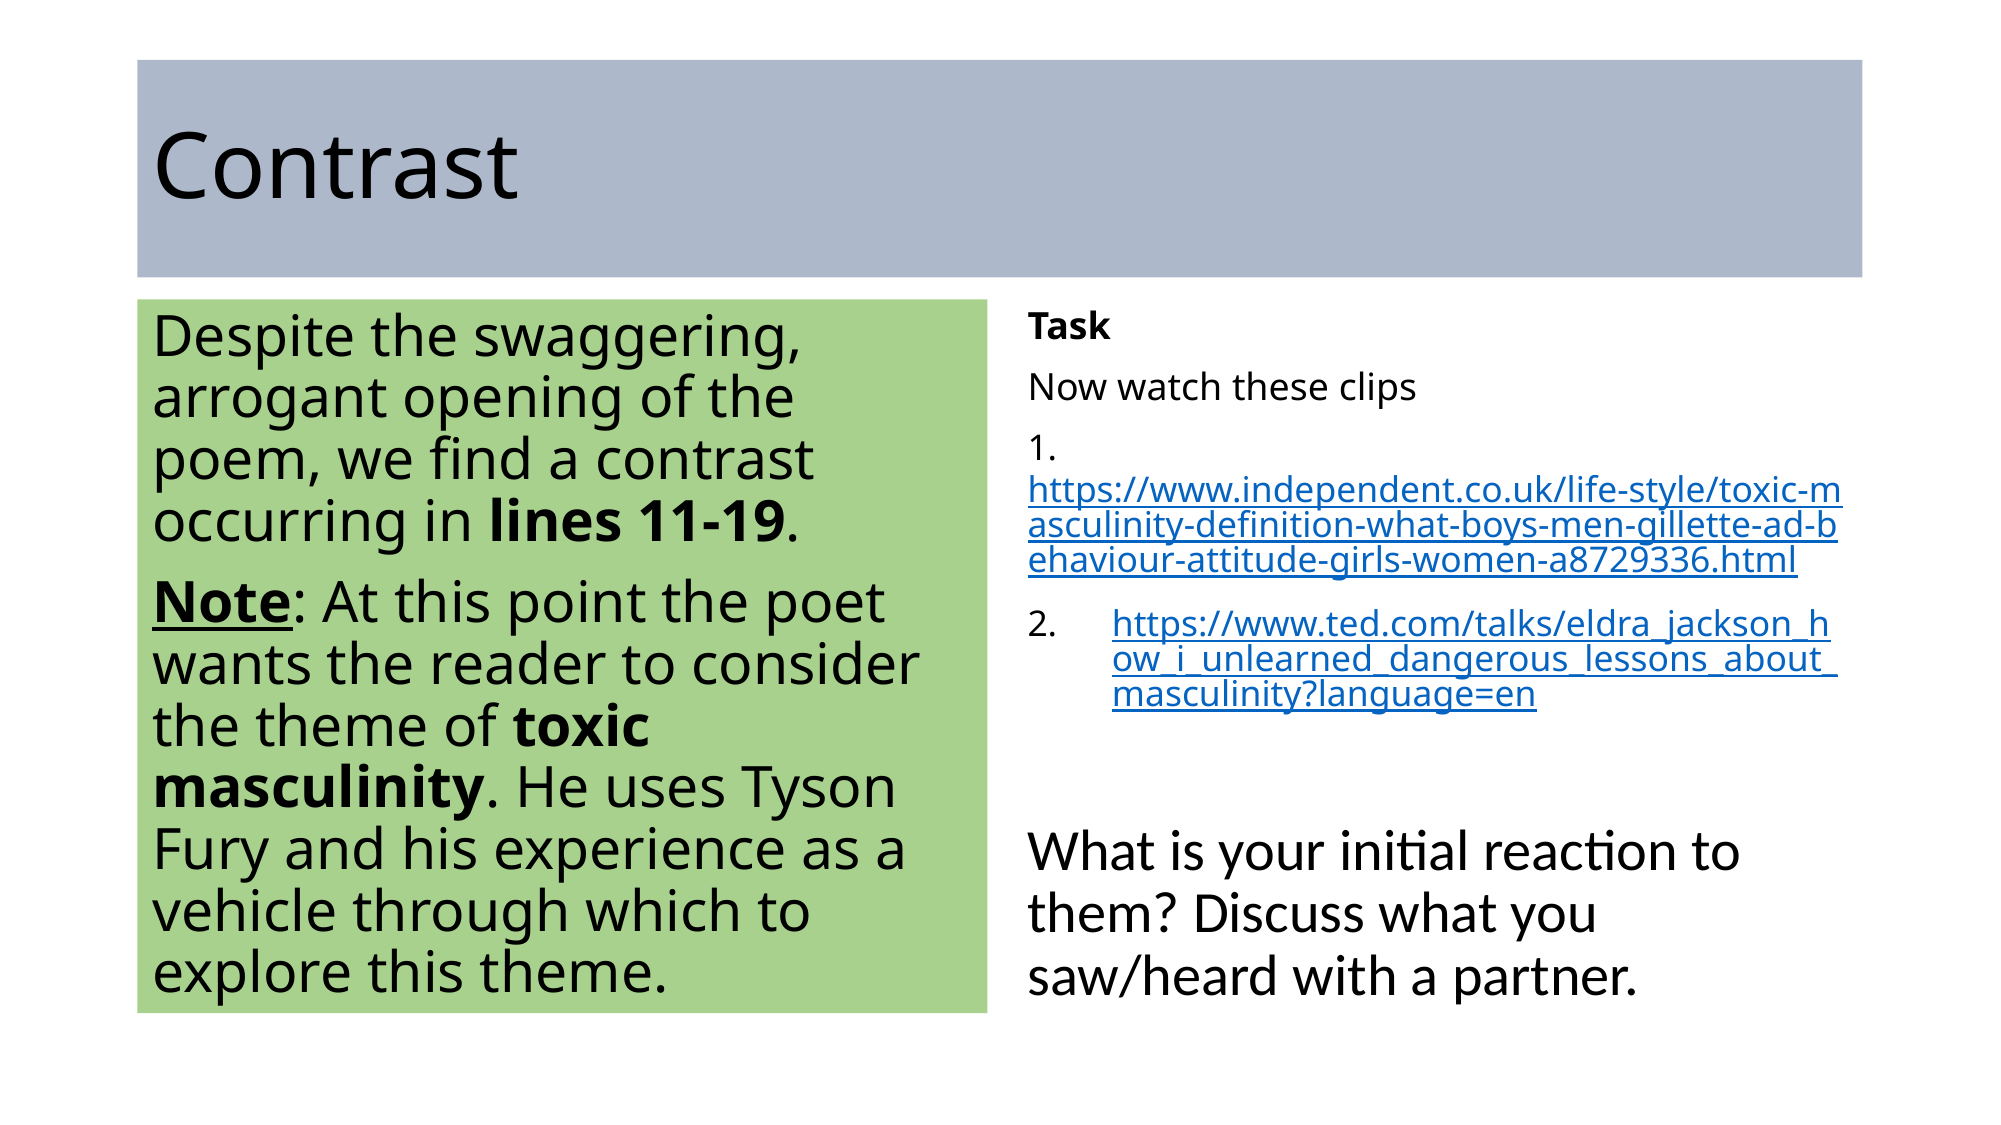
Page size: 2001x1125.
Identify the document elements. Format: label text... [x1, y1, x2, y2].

list Task Now watch these clips 1. https://www.independent.co.uk/life-style/toxic-masculinity-definition-what-boys-men-gillette-ad-behaviour-attitude-girls-women-a8729336.html https://www.ted.com/talks/eldra_jackson_how_i_unlearned_dangerous_lessons_about_masculinity?language=en What is your initial reaction to them? Discuss what you saw/heard with a partner. [1012, 299, 1863, 1014]
title Contrast [137, 59, 1863, 278]
list Despite the swaggering, arrogant opening of the poem, we find a contrast occurring in lines 11-19. Note: At this point the poet wants the reader to consider the theme of toxic masculinity. He uses Tyson Fury and his experience as a vehicle through which to explore this theme. [137, 299, 988, 1014]
